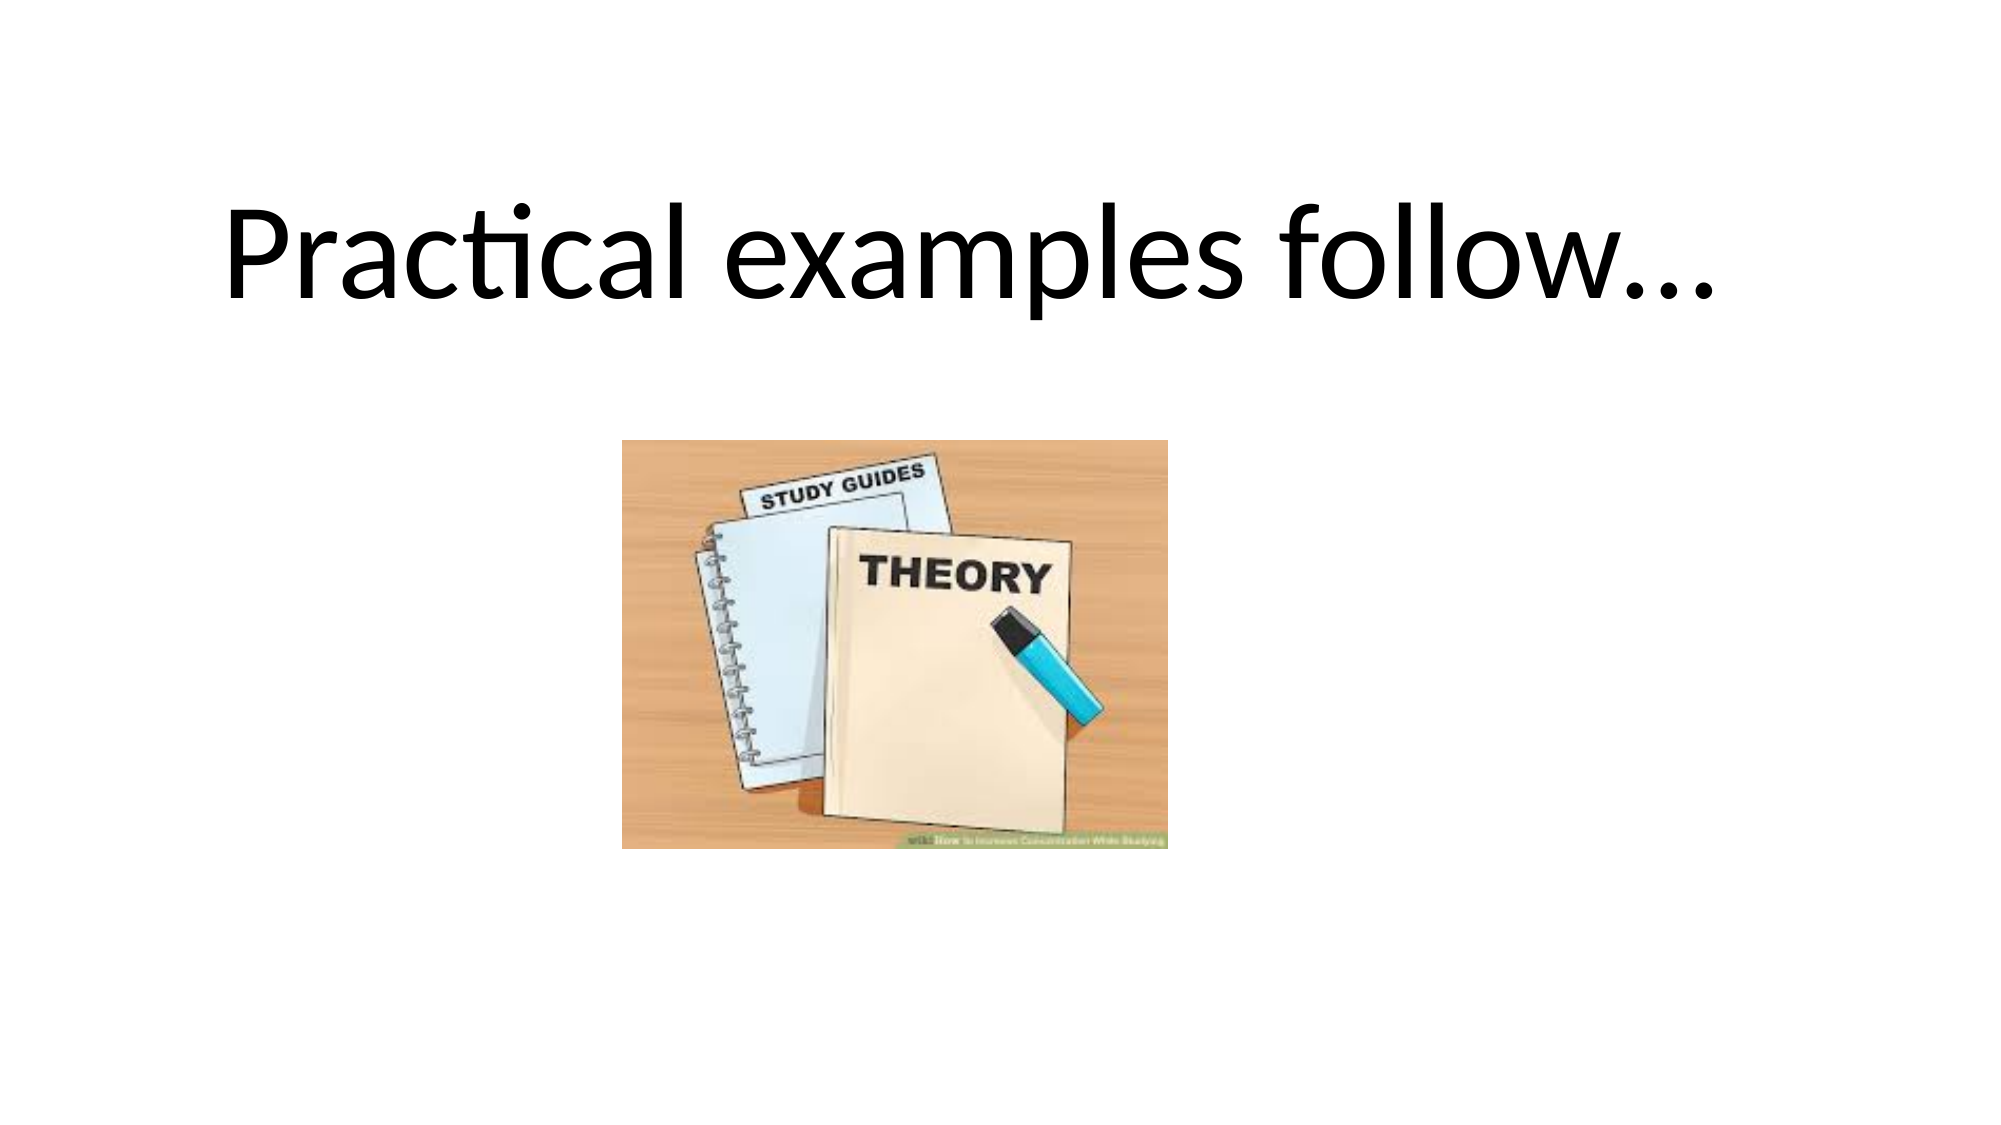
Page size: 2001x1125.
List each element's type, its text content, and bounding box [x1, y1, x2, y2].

picture [622, 439, 1168, 849]
list Practical examples follow… [107, 171, 1834, 887]
